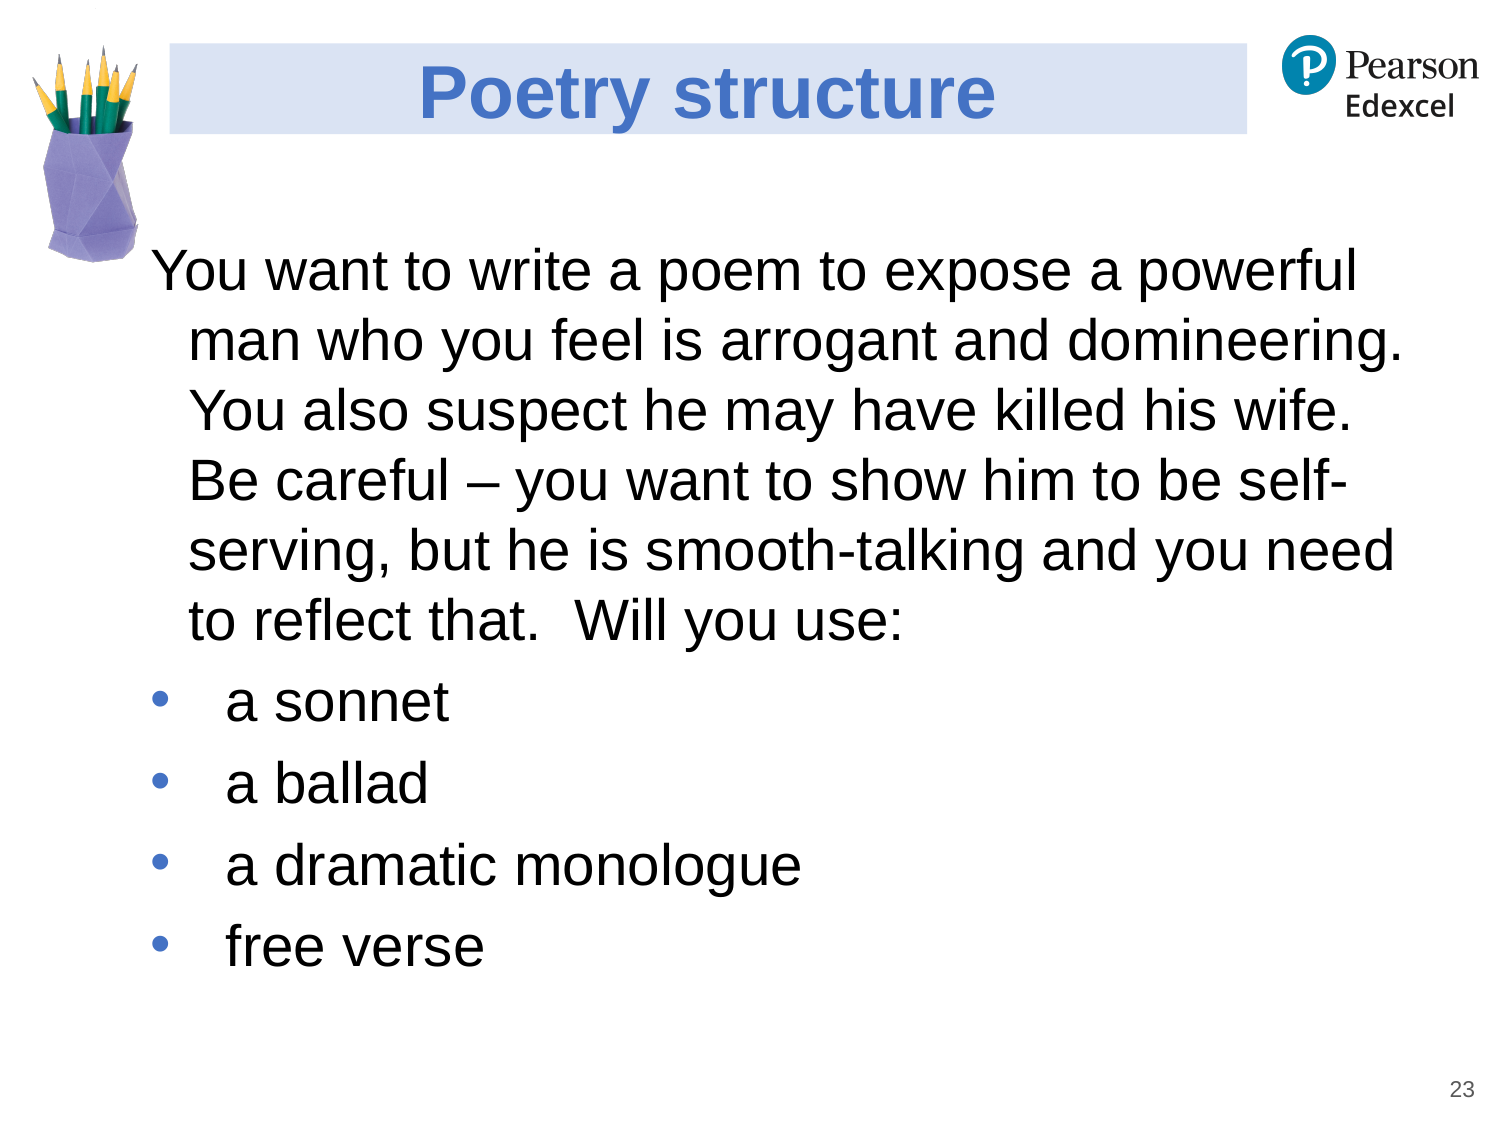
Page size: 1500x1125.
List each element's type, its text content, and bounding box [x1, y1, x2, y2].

picture [1282, 35, 1479, 117]
picture [1292, 46, 1326, 78]
title Poetry structure [169, 43, 1248, 135]
list You want to write a poem to expose a powerful man who you feel is arrogant and domineering. You also suspect he may have killed his wife. Be careful – you want to show him to be self-serving, but he is smooth-talking and you need to reflect that. Will you use: a sonnet a ballad a dramatic monologue free verse [113, 231, 1428, 1031]
picture [0, 0, 192, 309]
picture [1282, 35, 1302, 56]
